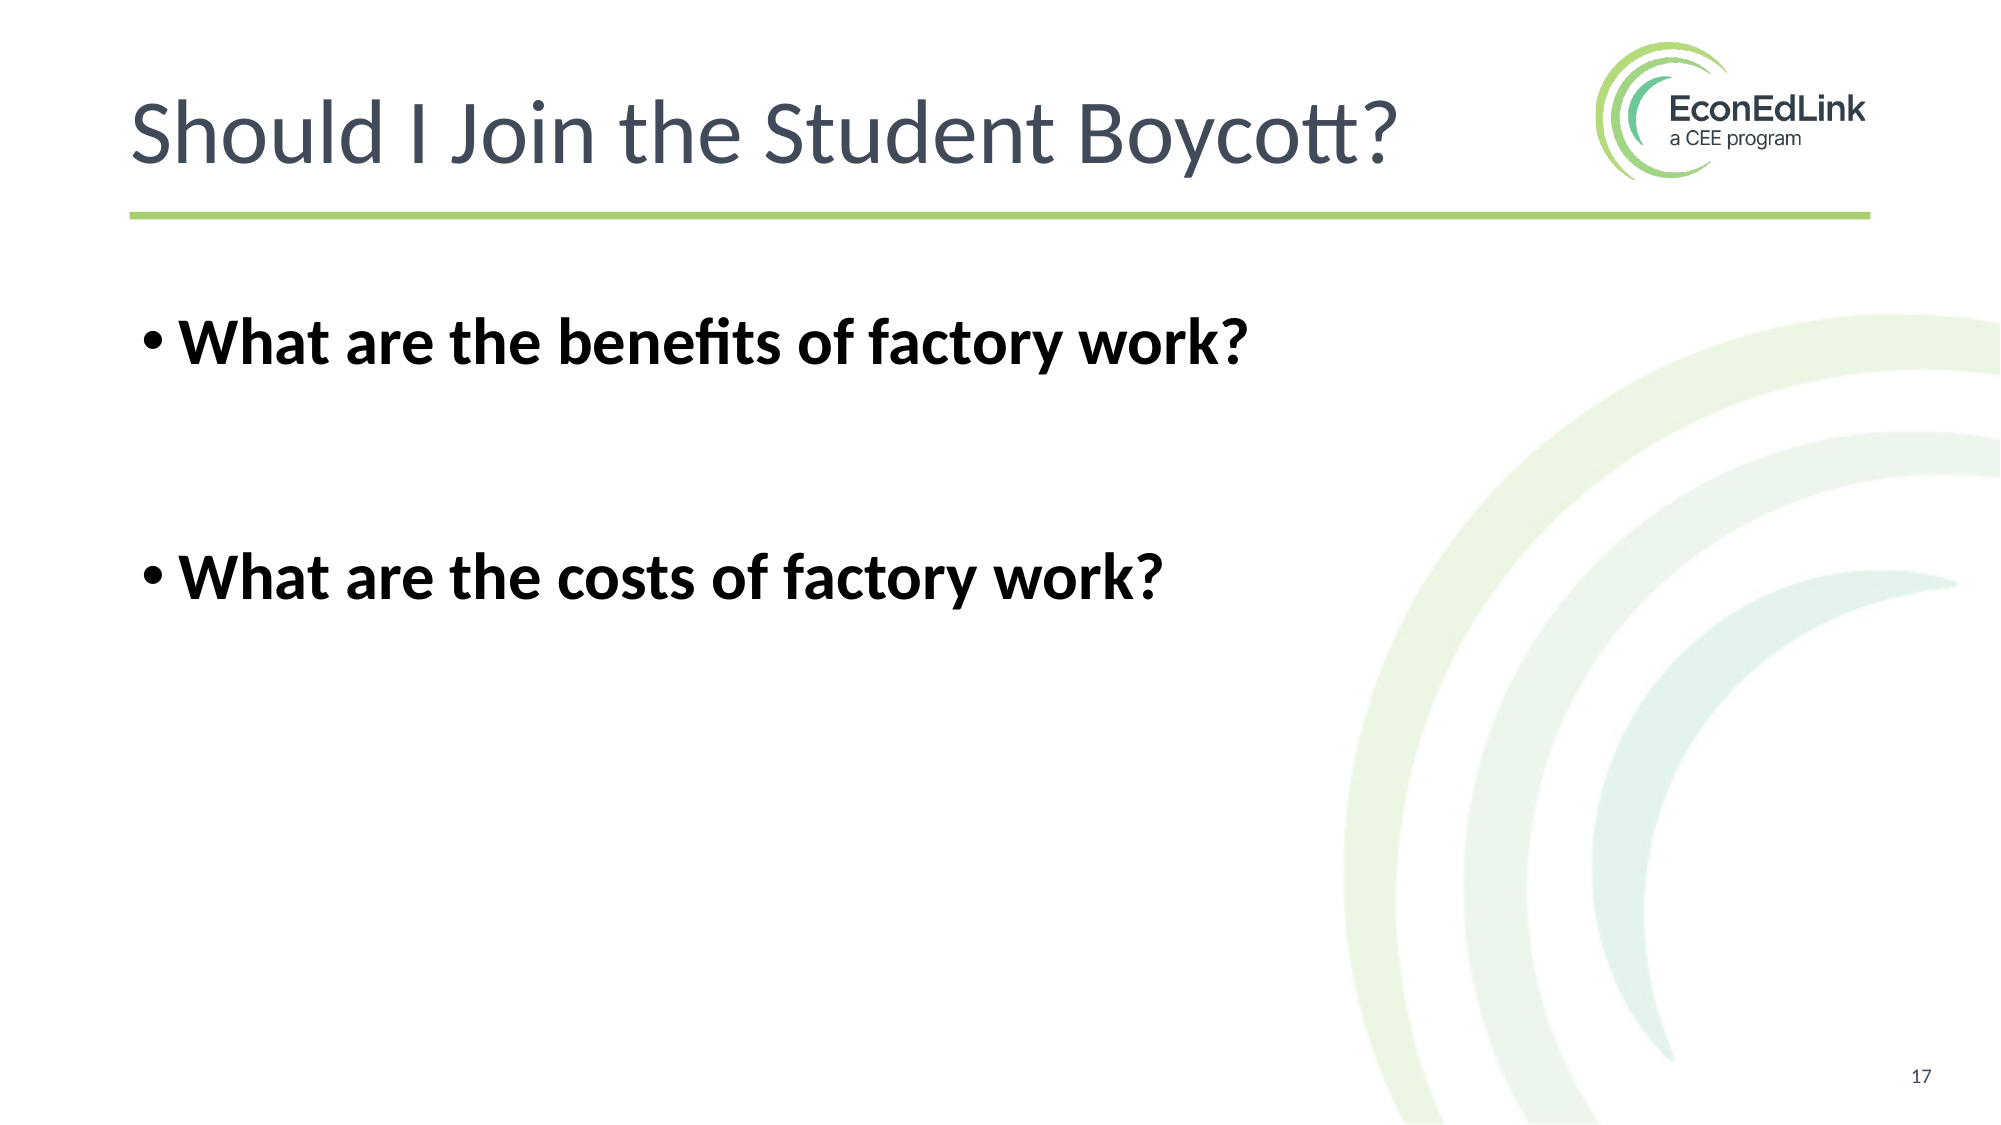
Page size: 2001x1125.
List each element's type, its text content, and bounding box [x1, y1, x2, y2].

text_box Should I Join the Student Boycott? [115, 77, 1852, 278]
text_box What are the benefits of factory work? What are the costs of factory work? [126, 299, 1332, 1014]
slide_number 17 [1411, 1045, 1947, 1106]
picture [1281, 288, 2000, 1125]
